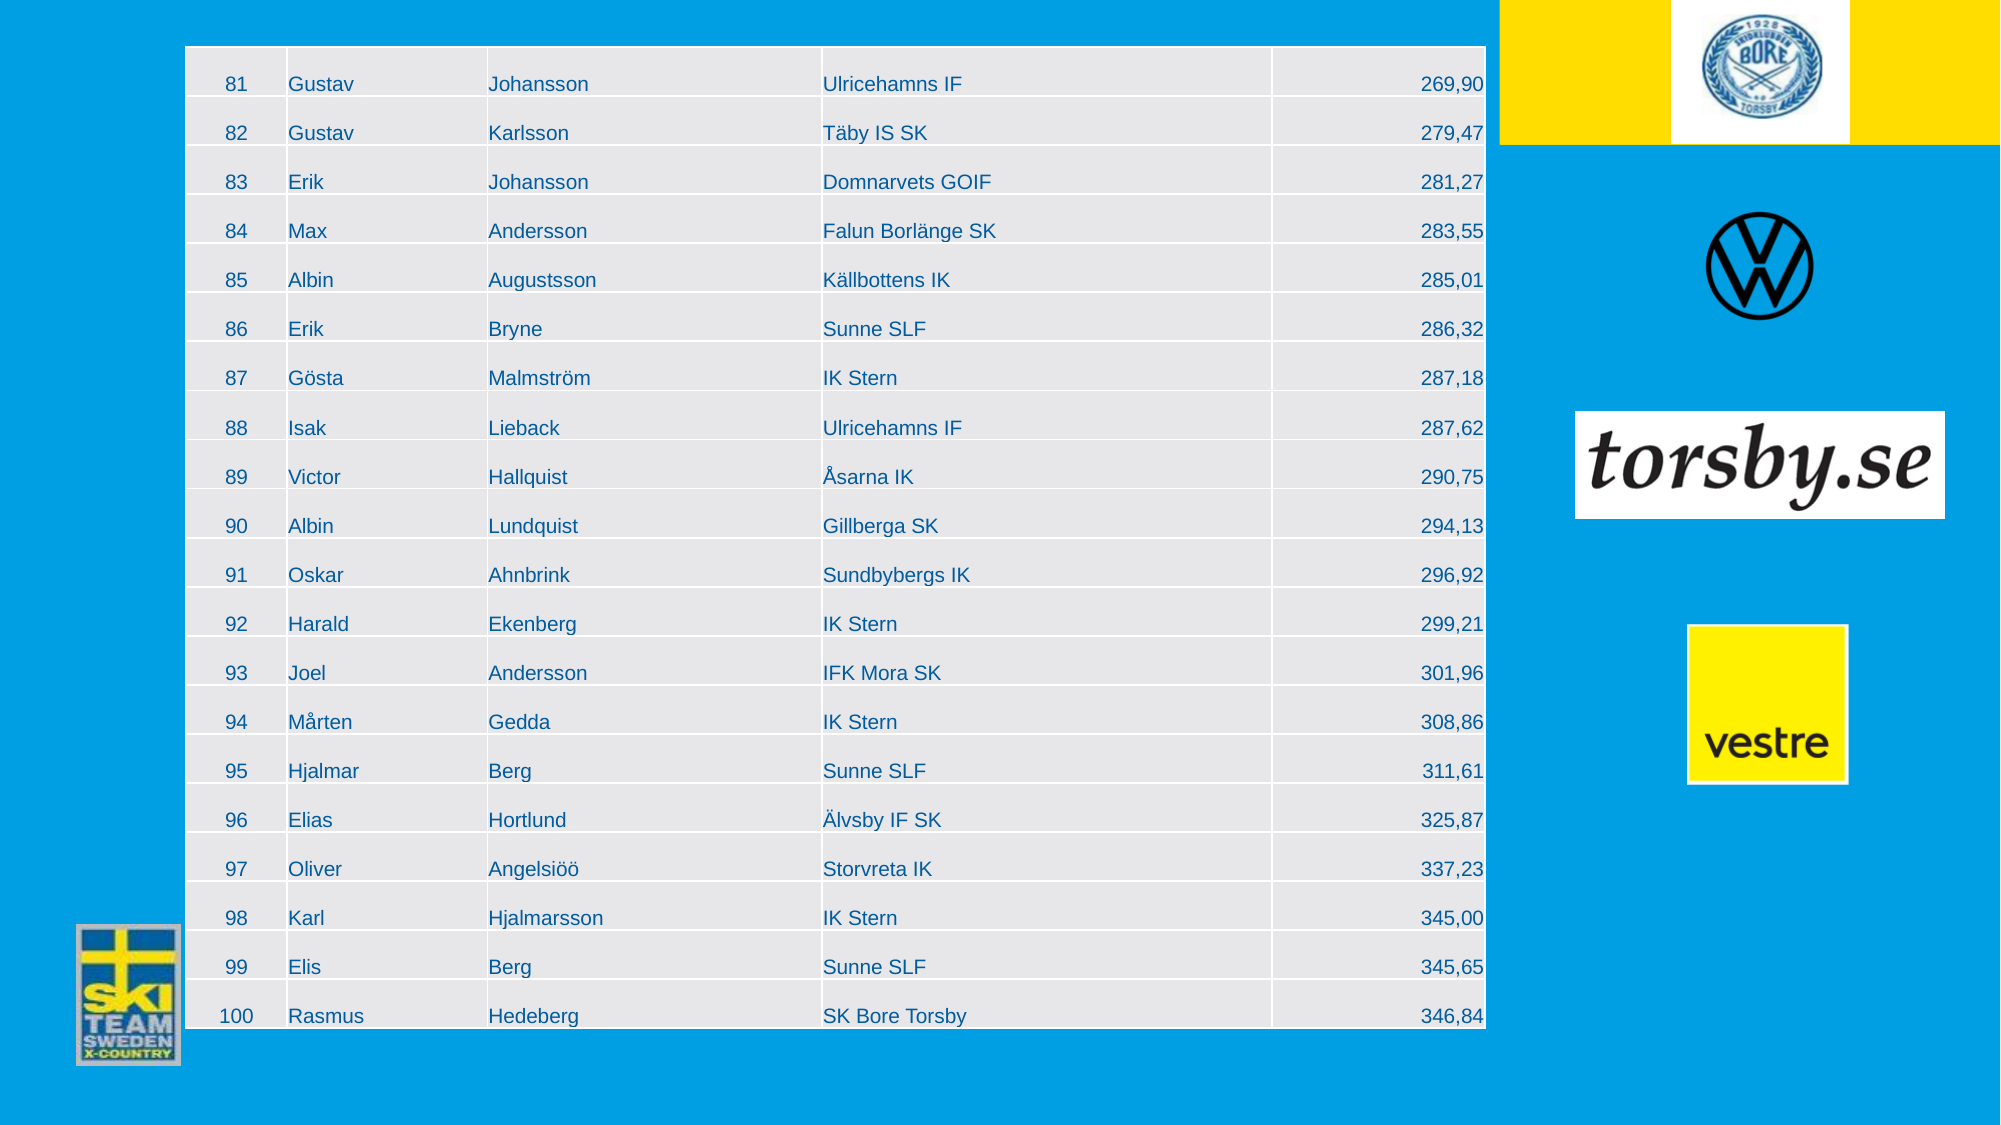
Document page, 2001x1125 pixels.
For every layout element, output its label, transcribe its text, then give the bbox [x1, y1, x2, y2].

table_cell 287,62 [1273, 391, 1484, 439]
table_cell Älvsby IF SK [823, 784, 1271, 831]
table_cell 290,75 [1273, 440, 1484, 488]
table_cell IFK Mora SK [823, 637, 1271, 684]
table_cell Sunne SLF [823, 931, 1271, 978]
table_cell Angelsiöö [488, 833, 821, 880]
table_cell 87 [186, 342, 286, 390]
table_cell 308,86 [1273, 686, 1484, 733]
table_cell 92 [186, 588, 286, 635]
table_cell Berg [488, 931, 821, 978]
table_cell 86 [186, 293, 286, 340]
table_cell 90 [186, 489, 286, 537]
table_cell 285,01 [1273, 244, 1484, 291]
table_cell Isak [288, 391, 487, 439]
table_cell IK Stern [823, 588, 1271, 635]
table_cell Max [288, 195, 487, 242]
table_cell Hjalmar [288, 735, 487, 782]
table_cell Johansson [488, 146, 821, 193]
table_cell IK Stern [823, 686, 1271, 733]
table_cell 84 [186, 195, 286, 242]
table_cell Malmström [488, 342, 821, 390]
table_cell 94 [186, 686, 286, 733]
table_cell 346,84 [1273, 980, 1484, 1027]
table_cell Karl [288, 882, 487, 929]
table_cell Hjalmarsson [488, 882, 821, 929]
table_cell 91 [186, 539, 286, 586]
picture [1576, 412, 1944, 518]
table_cell 89 [186, 440, 286, 488]
table_cell 283,55 [1273, 195, 1484, 242]
table_cell Rasmus [288, 980, 487, 1027]
table_cell 93 [186, 637, 286, 684]
table_cell Andersson [488, 195, 821, 242]
picture [77, 925, 180, 1065]
table_cell Mårten [288, 686, 487, 733]
table_cell Karlsson [488, 97, 821, 144]
table_cell Albin [288, 489, 487, 537]
table_cell 83 [186, 146, 286, 193]
table_cell 279,47 [1273, 97, 1484, 144]
table_cell Sunne SLF [823, 735, 1271, 782]
picture [1500, 0, 2001, 144]
table_cell 325,87 [1273, 784, 1484, 831]
table_cell 299,21 [1273, 588, 1484, 635]
table_cell 96 [186, 784, 286, 831]
table_cell Albin [288, 244, 487, 291]
table_cell IK Stern [823, 342, 1271, 390]
table_cell Täby IS SK [823, 97, 1271, 144]
table_cell 100 [186, 980, 286, 1027]
picture [1688, 625, 1848, 784]
table_cell 88 [186, 391, 286, 439]
table_header Johansson [488, 48, 821, 95]
table_cell 95 [186, 735, 286, 782]
table_cell Andersson [488, 637, 821, 684]
table_cell 287,18 [1273, 342, 1484, 390]
table_cell Elis [288, 931, 487, 978]
table_cell Gedda [488, 686, 821, 733]
table_cell Sunne SLF [823, 293, 1271, 340]
table_cell Lieback [488, 391, 821, 439]
table_cell 301,96 [1273, 637, 1484, 684]
table_cell Hallquist [488, 440, 821, 488]
table_cell 98 [186, 882, 286, 929]
table_cell Victor [288, 440, 487, 488]
table_cell 99 [186, 931, 286, 978]
table_cell Gösta [288, 342, 487, 390]
table_cell Augustsson [488, 244, 821, 291]
table_cell Gustav [288, 97, 487, 144]
table_cell Åsarna IK [823, 440, 1271, 488]
table_cell Erik [288, 293, 487, 340]
table_cell 345,00 [1273, 882, 1484, 929]
table_cell Erik [288, 146, 487, 193]
table_header 81 [186, 48, 286, 95]
table_cell Hedeberg [488, 980, 821, 1027]
table_cell Källbottens IK [823, 244, 1271, 291]
table_cell Ahnbrink [488, 539, 821, 586]
table_cell 97 [186, 833, 286, 880]
table_cell 296,92 [1273, 539, 1484, 586]
table_cell Gillberga SK [823, 489, 1271, 537]
table_cell 311,61 [1273, 735, 1484, 782]
table_header Gustav [288, 48, 487, 95]
table_cell Joel [288, 637, 487, 684]
table_cell Harald [288, 588, 487, 635]
table_cell Domnarvets GOIF [823, 146, 1271, 193]
table_cell Oliver [288, 833, 487, 880]
table_cell Hortlund [488, 784, 821, 831]
table_cell Oskar [288, 539, 487, 586]
table_cell Ekenberg [488, 588, 821, 635]
table_cell 345,65 [1273, 931, 1484, 978]
table_cell 281,27 [1273, 146, 1484, 193]
table_cell 337,23 [1273, 833, 1484, 880]
table_cell 286,32 [1273, 293, 1484, 340]
table_cell Sundbybergs IK [823, 539, 1271, 586]
table_cell Falun Borlänge SK [823, 195, 1271, 242]
table_cell SK Bore Torsby [823, 980, 1271, 1027]
table_cell 82 [186, 97, 286, 144]
table_cell Lundquist [488, 489, 821, 537]
table_cell Elias [288, 784, 487, 831]
table_cell Bryne [488, 293, 821, 340]
table_cell Ulricehamns IF [823, 391, 1271, 439]
table_cell 294,13 [1273, 489, 1484, 537]
table_cell Storvreta IK [823, 833, 1271, 880]
table_header 269,90 [1273, 48, 1484, 95]
table_cell Berg [488, 735, 821, 782]
table_header Ulricehamns IF [823, 48, 1271, 95]
picture [1707, 213, 1812, 319]
table_cell 85 [186, 244, 286, 291]
table_cell IK Stern [823, 882, 1271, 929]
